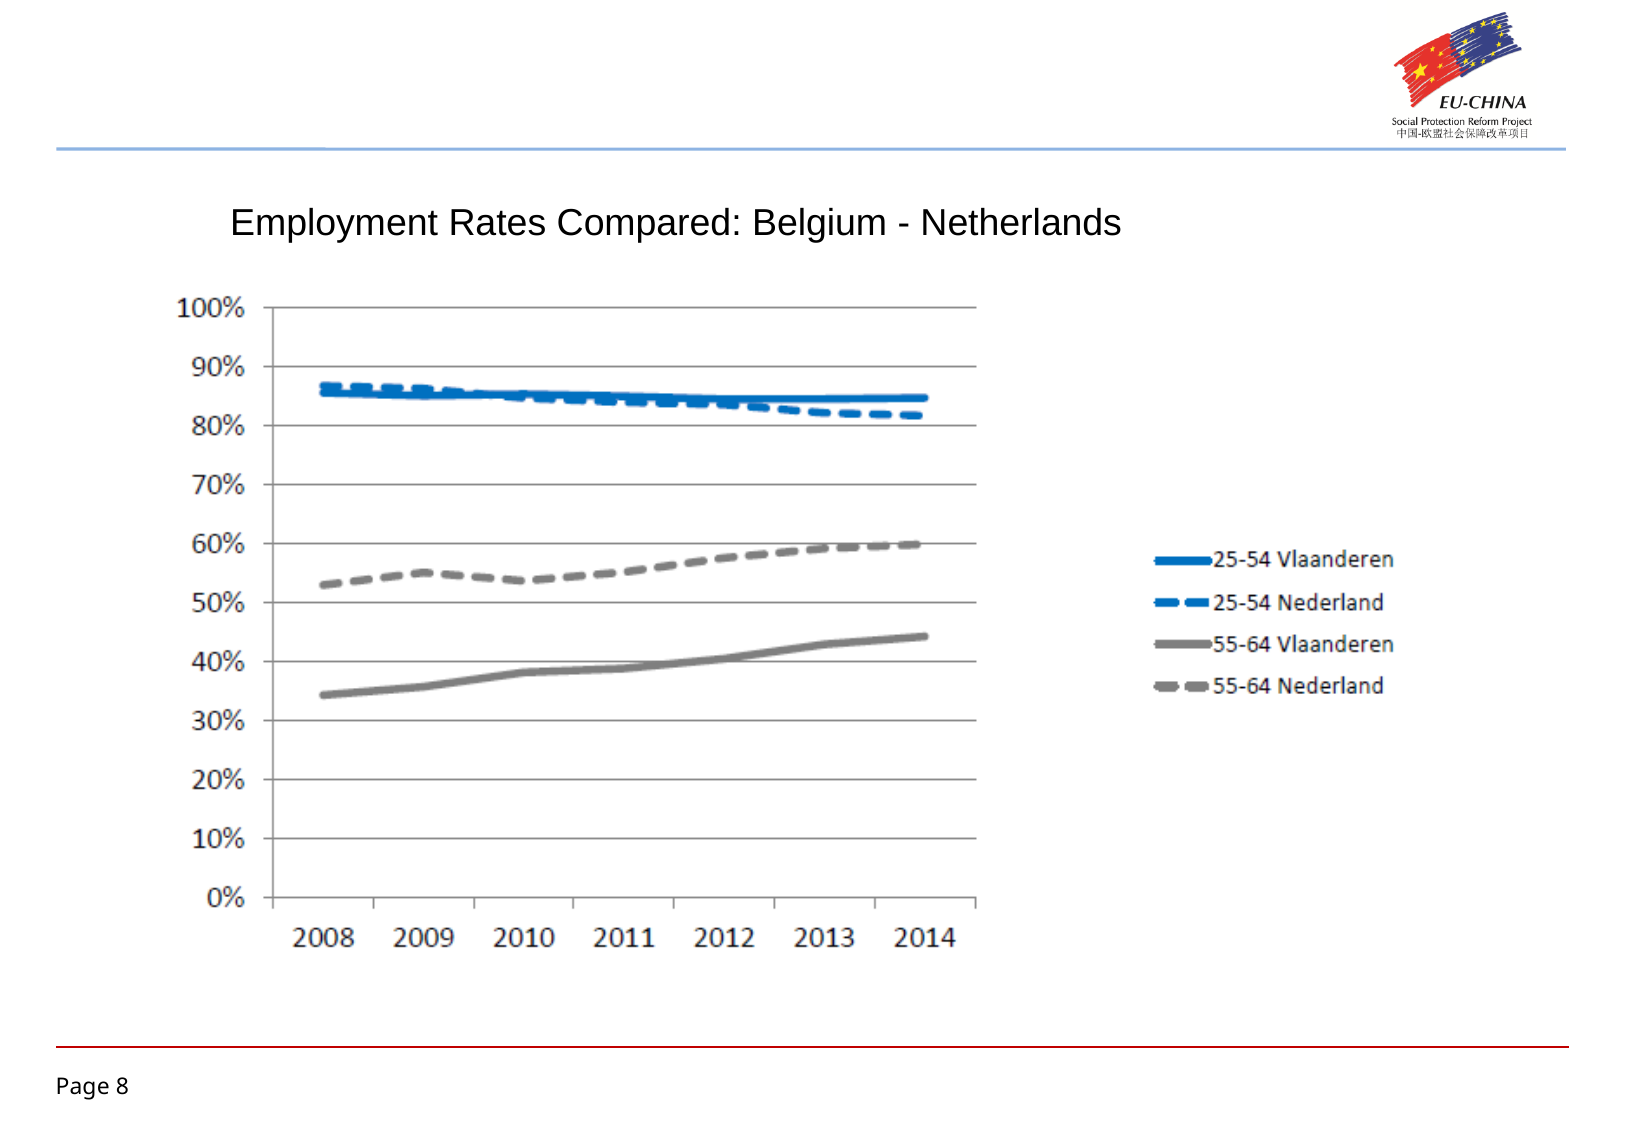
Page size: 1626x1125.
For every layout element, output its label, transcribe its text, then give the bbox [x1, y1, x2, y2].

text_box Employment Rates Compared: Belgium - Netherlands [215, 190, 1138, 251]
picture [1387, 0, 1537, 147]
picture [150, 255, 1447, 1009]
